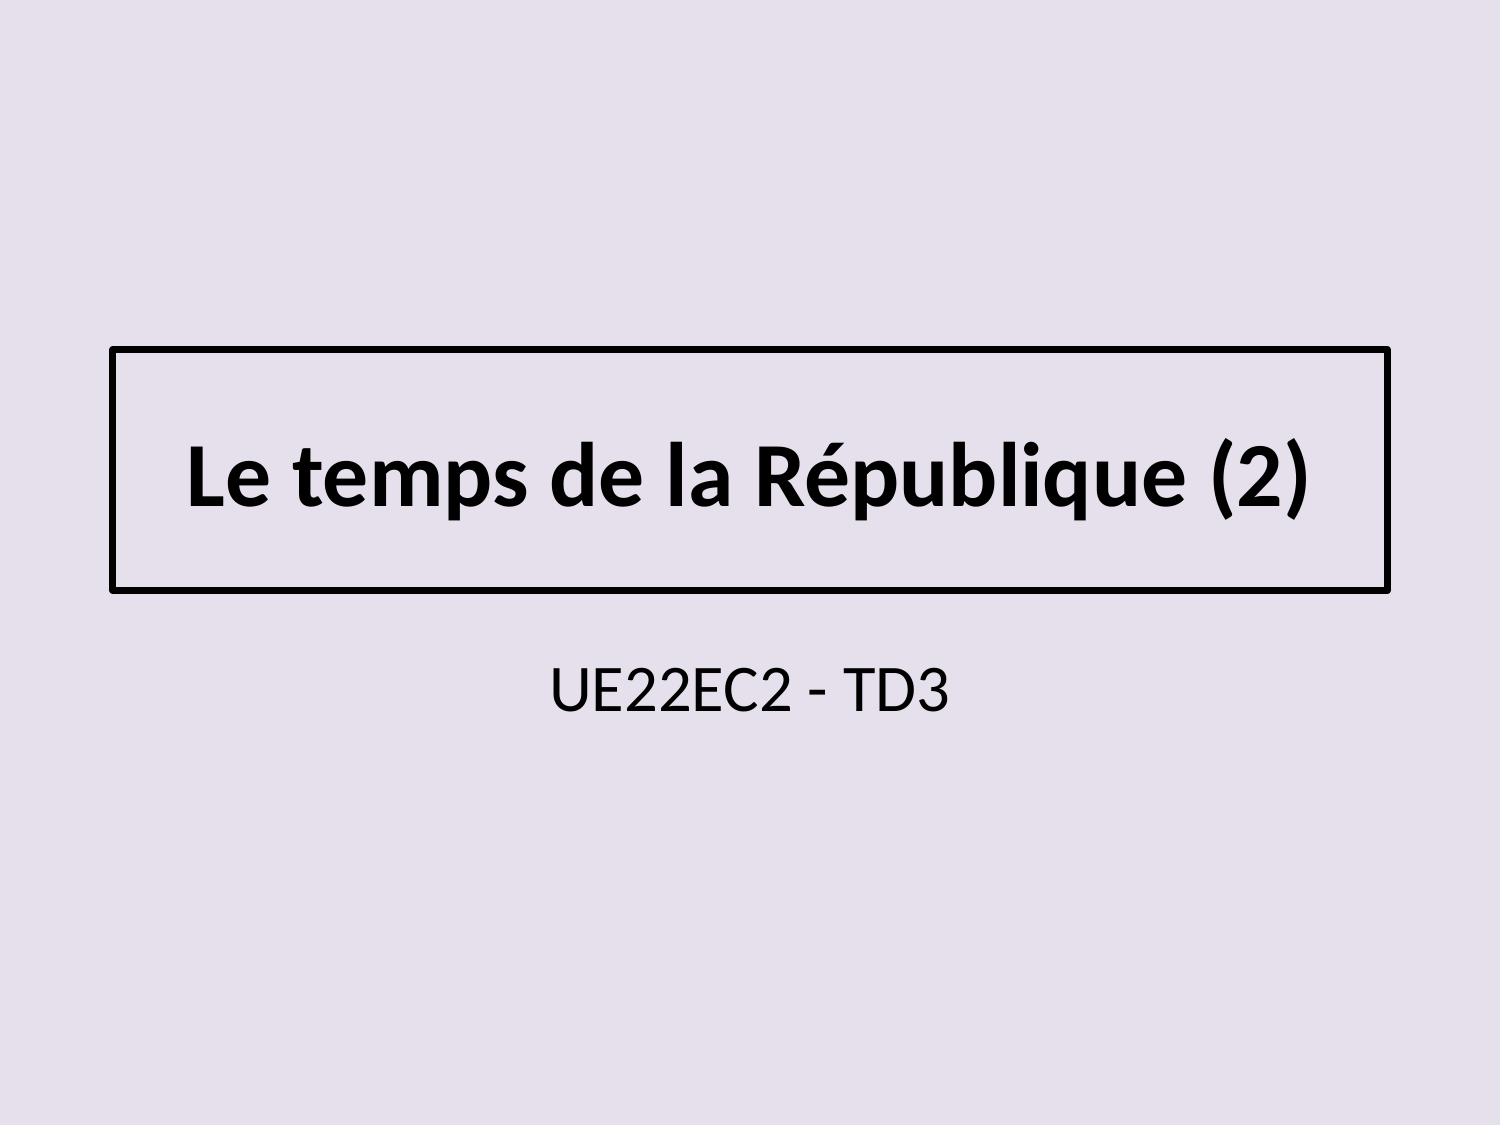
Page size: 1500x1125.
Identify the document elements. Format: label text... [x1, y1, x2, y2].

subtitle UE22EC2 - TD3 [225, 637, 1275, 925]
title Le temps de la République (2) [112, 349, 1388, 591]
